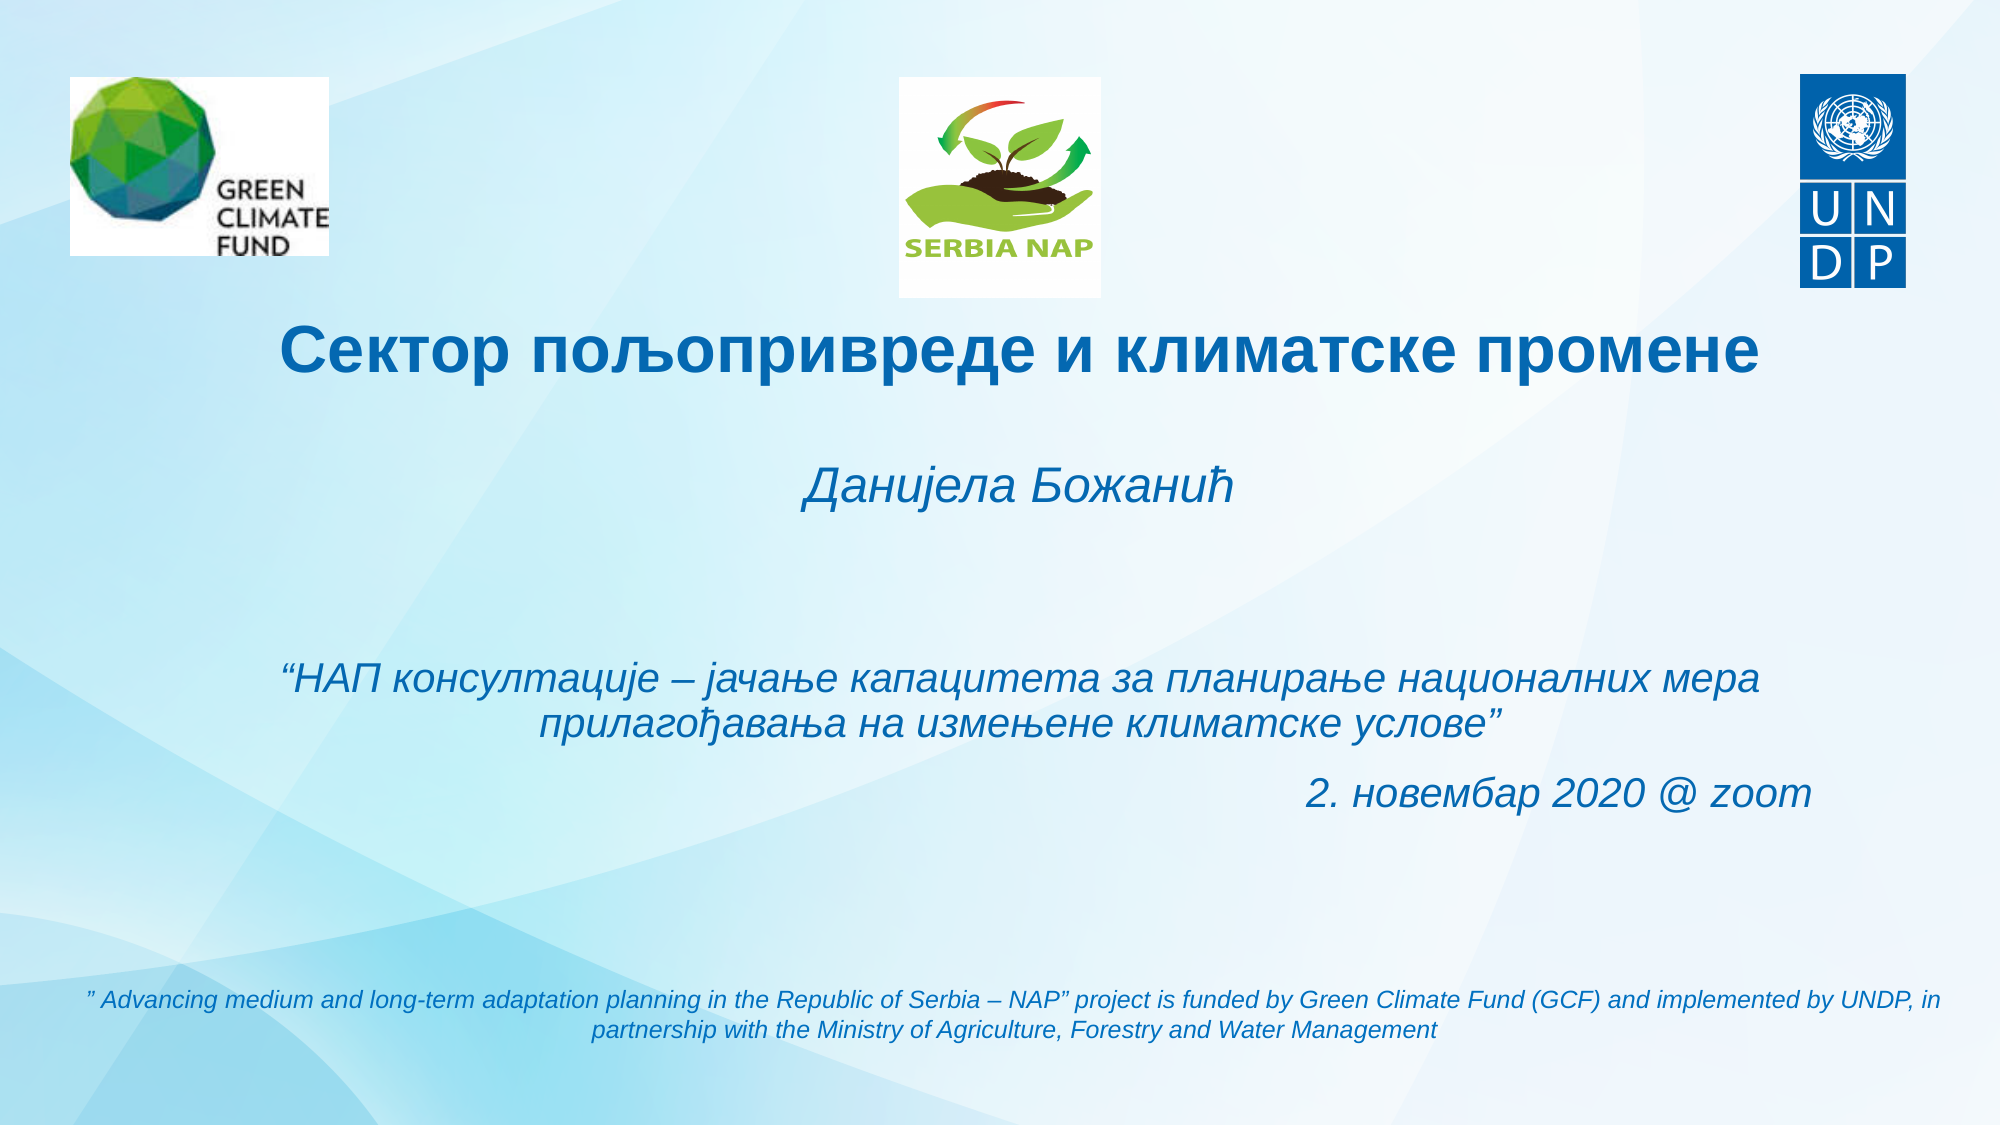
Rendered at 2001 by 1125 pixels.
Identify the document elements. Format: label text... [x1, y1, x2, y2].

text_box ” Advancing medium and long-term adaptation planning in the Republic of Serbia – NAP” project is funded by Green Climate Fund (GCF) and implemented by UNDP, in partnership with the Ministry of Agriculture, Forestry and Water Management [70, 976, 1962, 1052]
table_cell -4 [0, 0, 2000, 1125]
title Сектор пољопривреде и климатске промене Данијела Божанић “НАП консултације – јачање капацитета за планирање националних мера прилагођавања на измењене климатске услове” [131, 586, 1909, 755]
picture [899, 77, 1101, 298]
picture [1800, 74, 1906, 288]
picture [70, 77, 329, 256]
subtitle 2. новембар 2020 @ zoom [1291, 721, 1978, 824]
